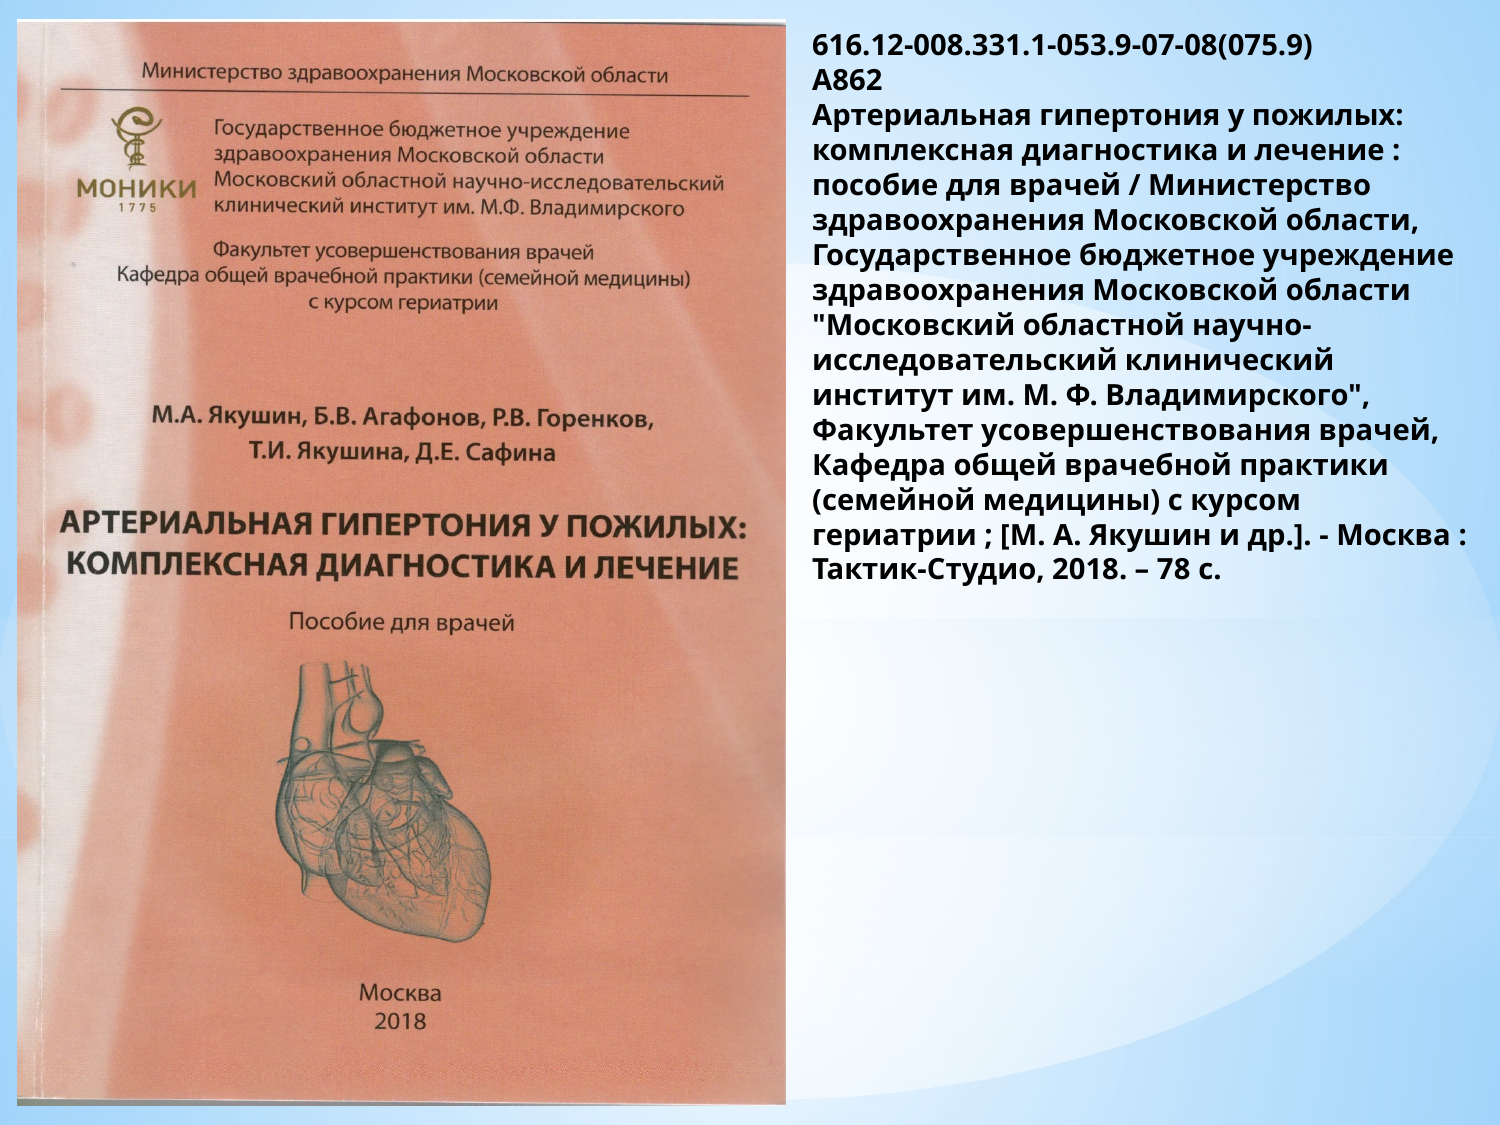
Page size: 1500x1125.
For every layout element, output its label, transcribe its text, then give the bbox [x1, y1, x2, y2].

text_box 616.12-008.331.1-053.9-07-08(075.9) А862 Артериальная гипертония у пожилых: комплексная диагностика и лечение : пособие для врачей / Министерство здравоохранения Московской области, Государственное бюджетное учреждение здравоохранения Московской области "Московский областной научно-исследовательский клинический институт им. М. Ф. Владимирского", Факультет усовершенствования врачей, Кафедра общей врачебной практики (семейной медицины) с курсом гериатрии ; [М. А. Якушин и др.]. - Москва : Тактик-Студио, 2018. – 78 с. [797, 19, 1483, 594]
picture [17, 18, 786, 1107]
